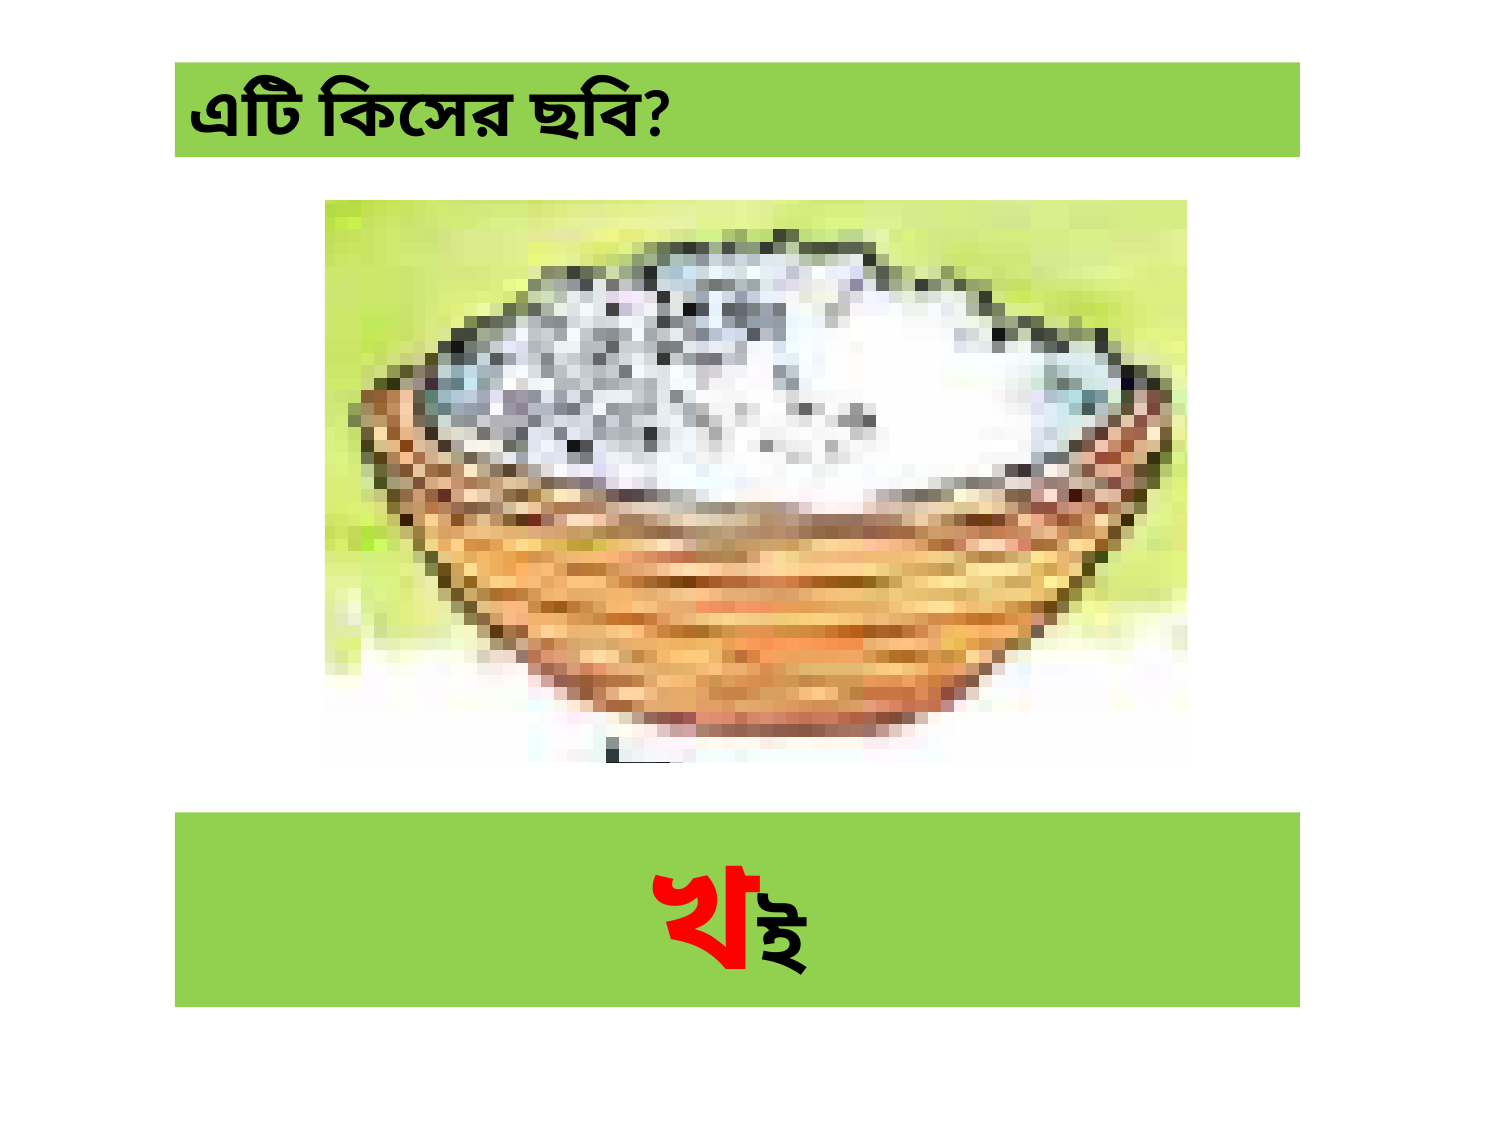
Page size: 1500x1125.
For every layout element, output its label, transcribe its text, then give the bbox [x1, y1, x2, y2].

text_box এটি কিসের ছবি? [174, 62, 1300, 158]
picture [324, 199, 1188, 763]
text_box খই [174, 812, 1300, 1008]
